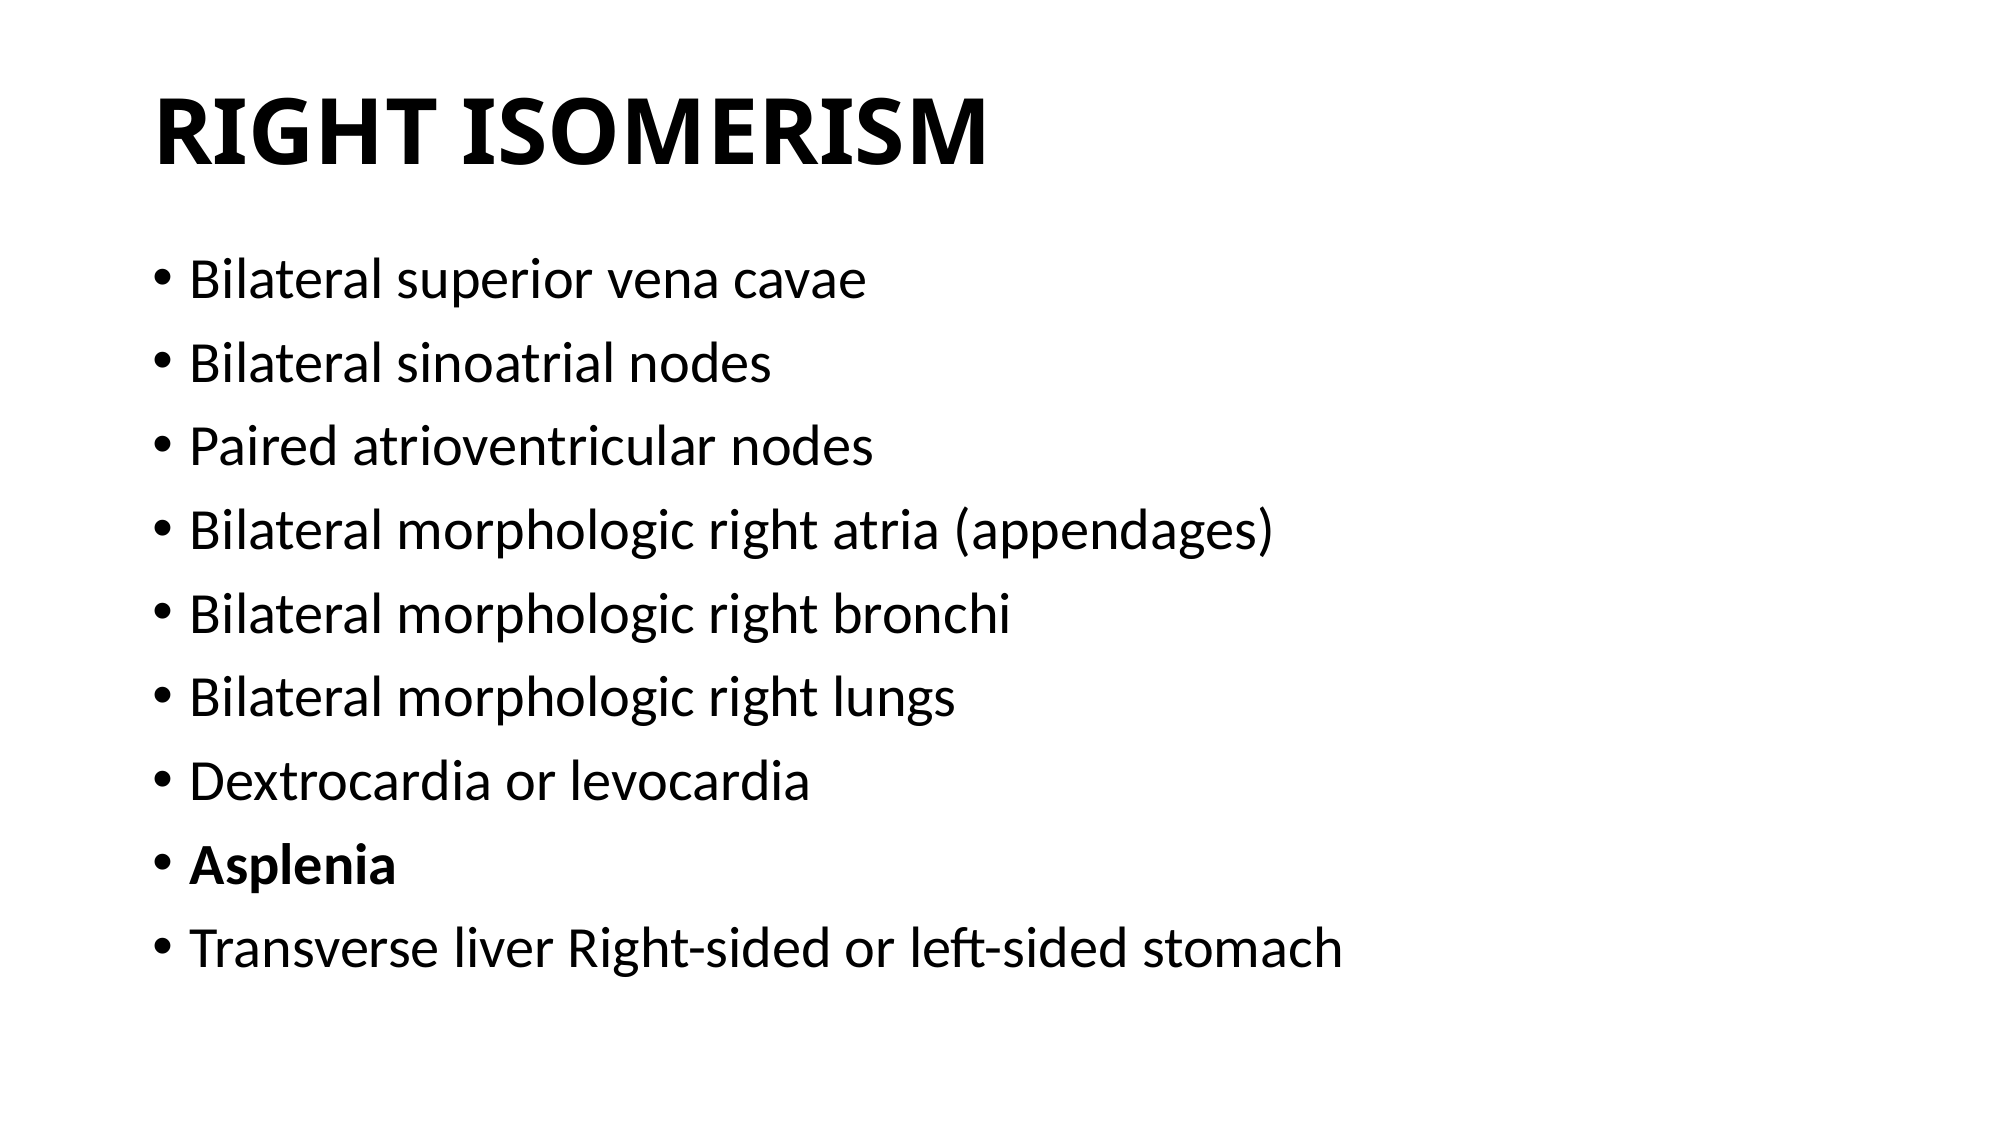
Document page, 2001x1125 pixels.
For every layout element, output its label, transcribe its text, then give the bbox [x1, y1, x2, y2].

title RIGHT ISOMERISM [137, 59, 1863, 210]
list Bilateral superior vena cavae Bilateral sinoatrial nodes Paired atrioventricular nodes Bilateral morphologic right atria (appendages) Bilateral morphologic right bronchi Bilateral morphologic right lungs Dextrocardia or levocardia Asplenia Transverse liver Right-sided or left-sided stomach [137, 240, 1863, 1014]
